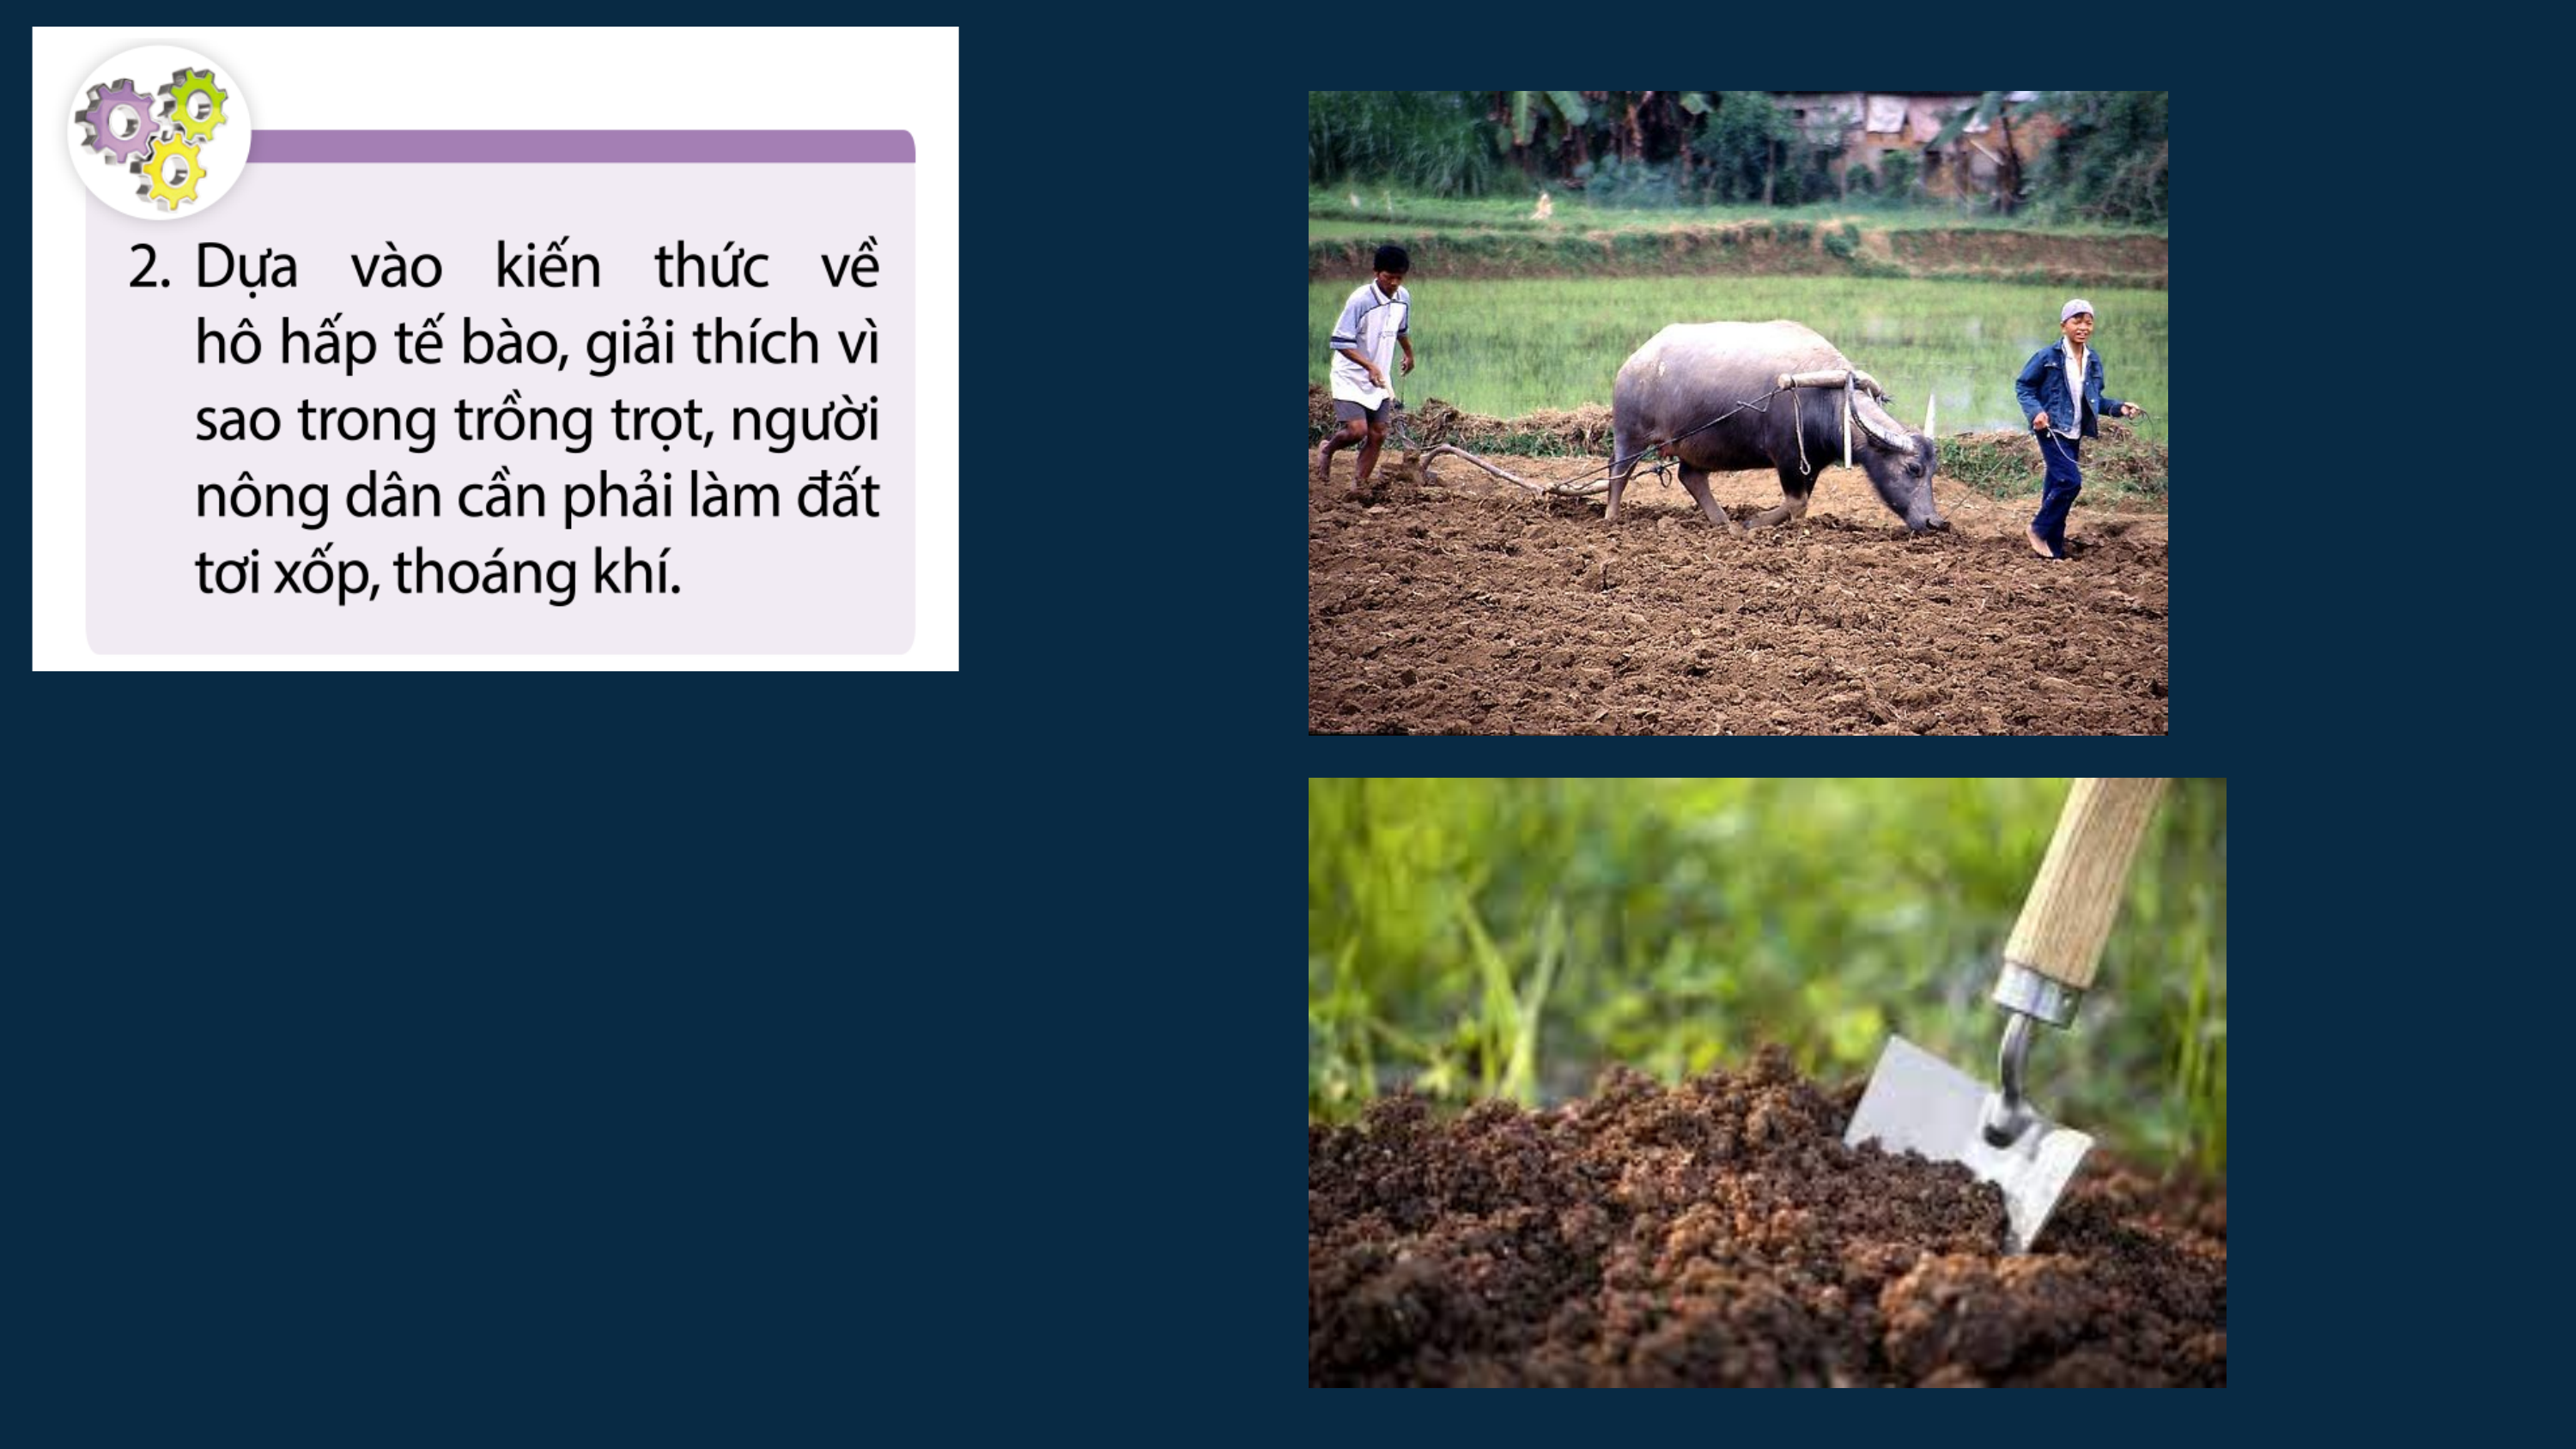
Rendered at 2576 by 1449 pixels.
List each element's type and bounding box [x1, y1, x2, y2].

picture [1309, 90, 2169, 736]
picture [32, 26, 959, 671]
picture [1309, 777, 2227, 1388]
